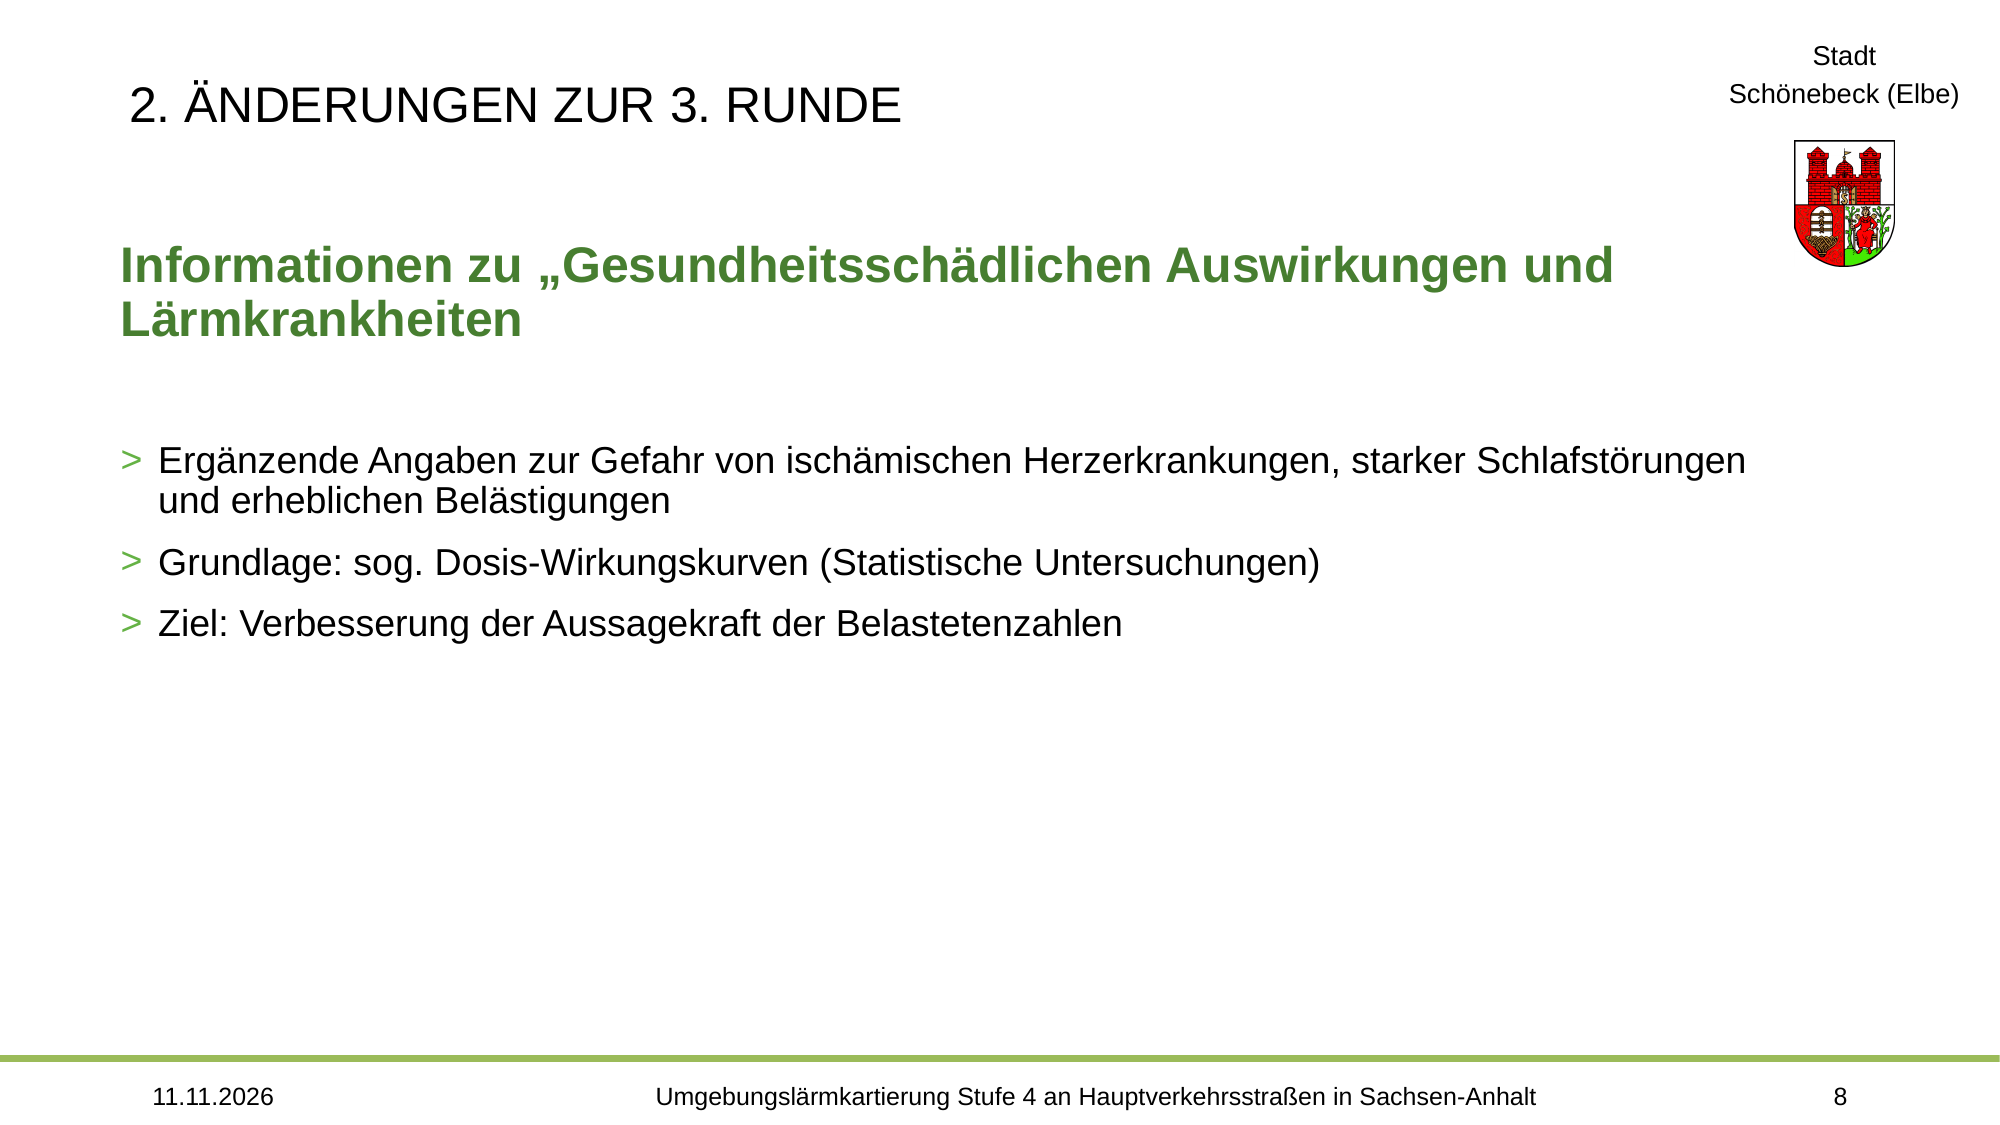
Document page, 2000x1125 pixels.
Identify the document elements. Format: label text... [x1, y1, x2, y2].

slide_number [137, 1070, 410, 1125]
text_box 2. Änderungen zur 3. Runde [114, 55, 1214, 156]
slide_number 8 [1778, 1070, 1863, 1125]
text_box Informationen zu „Gesundheitsschädlichen Auswirkungen und Lärmkrankheiten [105, 234, 1863, 355]
footer Umgebungslärmkartierung Stufe 4 an Hauptverkehrsstraßen in Sachsen-Anhalt [485, 1070, 1709, 1125]
picture [1793, 140, 1895, 267]
subtitle Stadt Schönebeck (Elbe) [1708, 30, 1981, 145]
text_box Ergänzende Angaben zur Gefahr von ischämischen Herzerkrankungen, starker Schlafstörungen und erheblichen Belästigungen Grundlage: sog. Dosis-Wirkungskurven (Statistische Untersuchungen) Ziel: Verbesserung der Aussagekraft der Belastetenzahlen [105, 433, 1779, 776]
